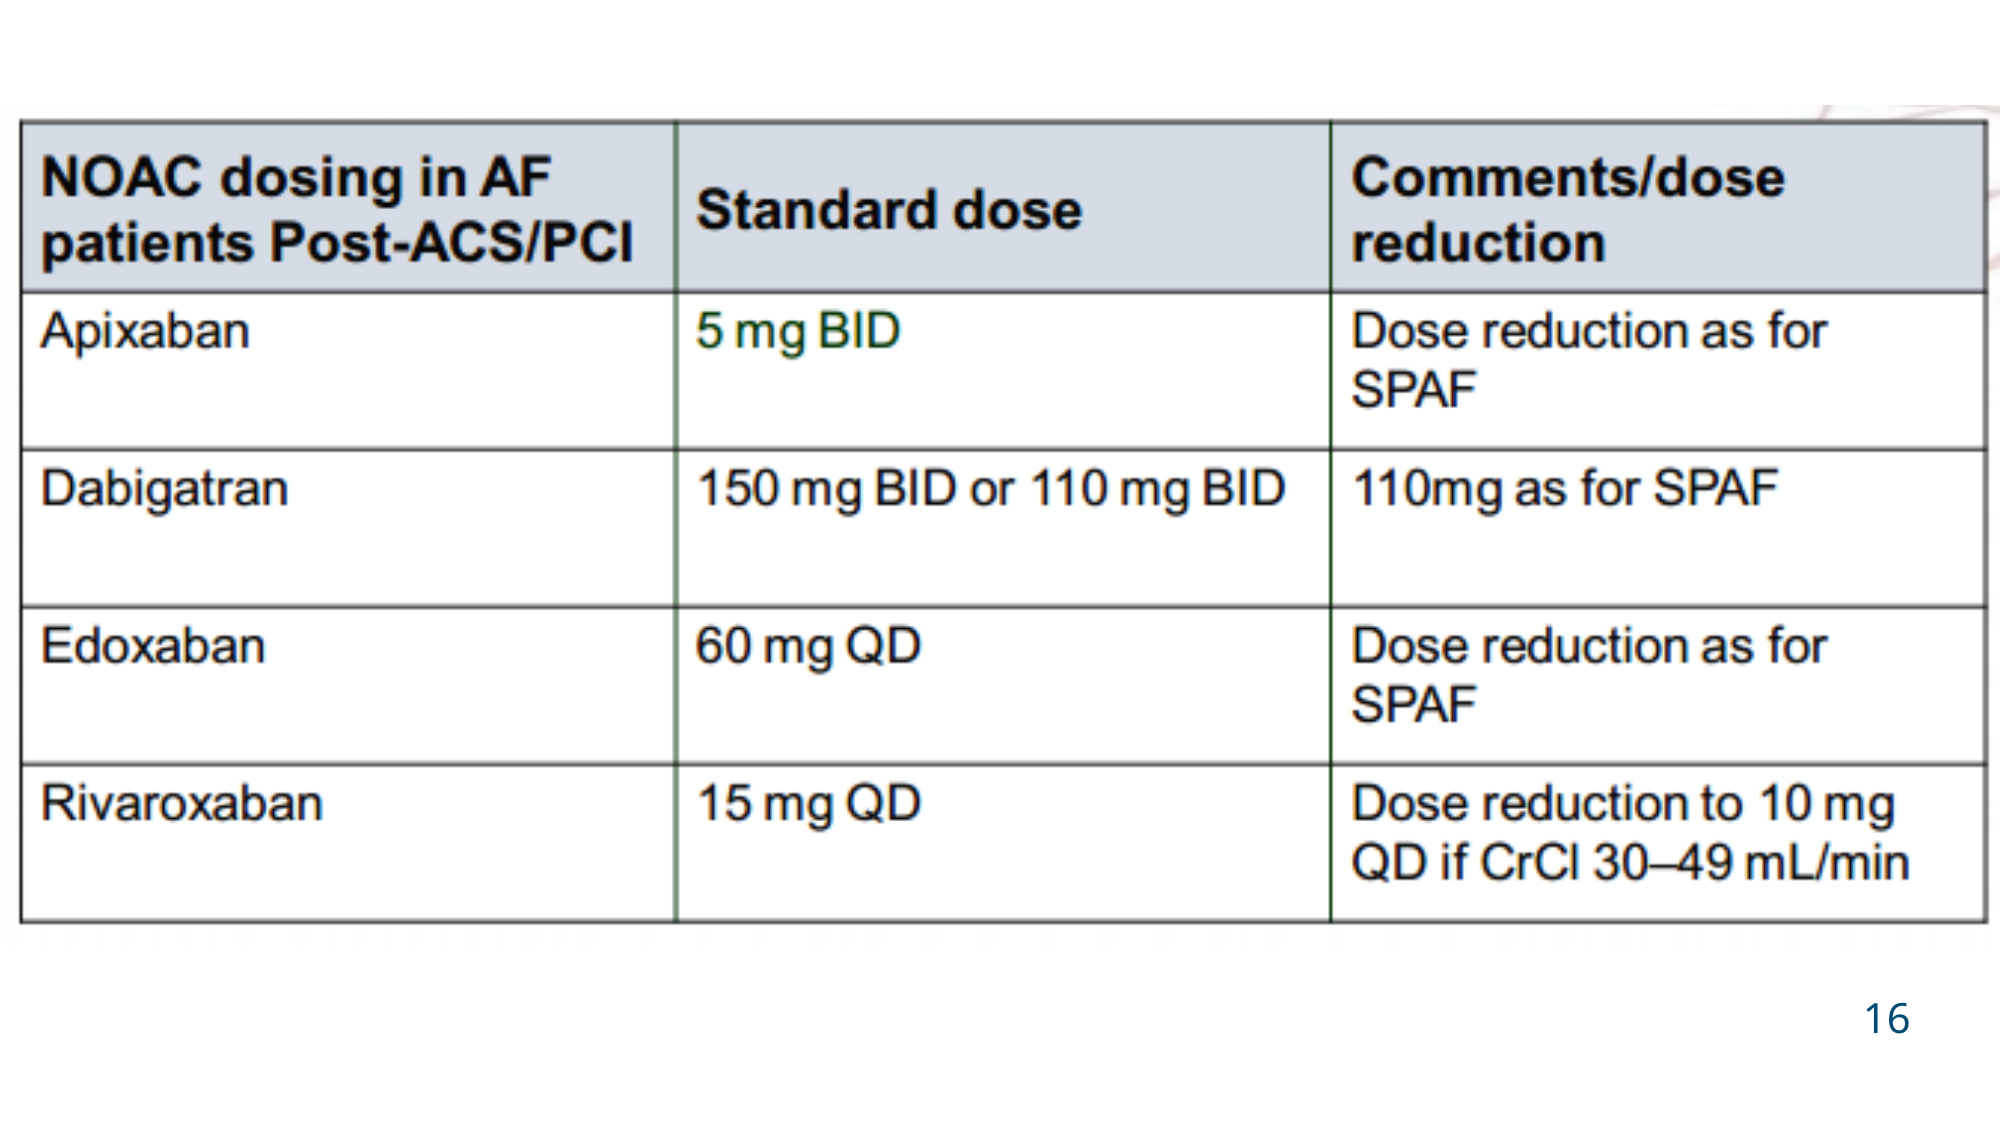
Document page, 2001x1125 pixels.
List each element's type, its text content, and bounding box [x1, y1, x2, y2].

slide_number 16 [1751, 970, 1926, 1051]
picture [0, 105, 2000, 948]
